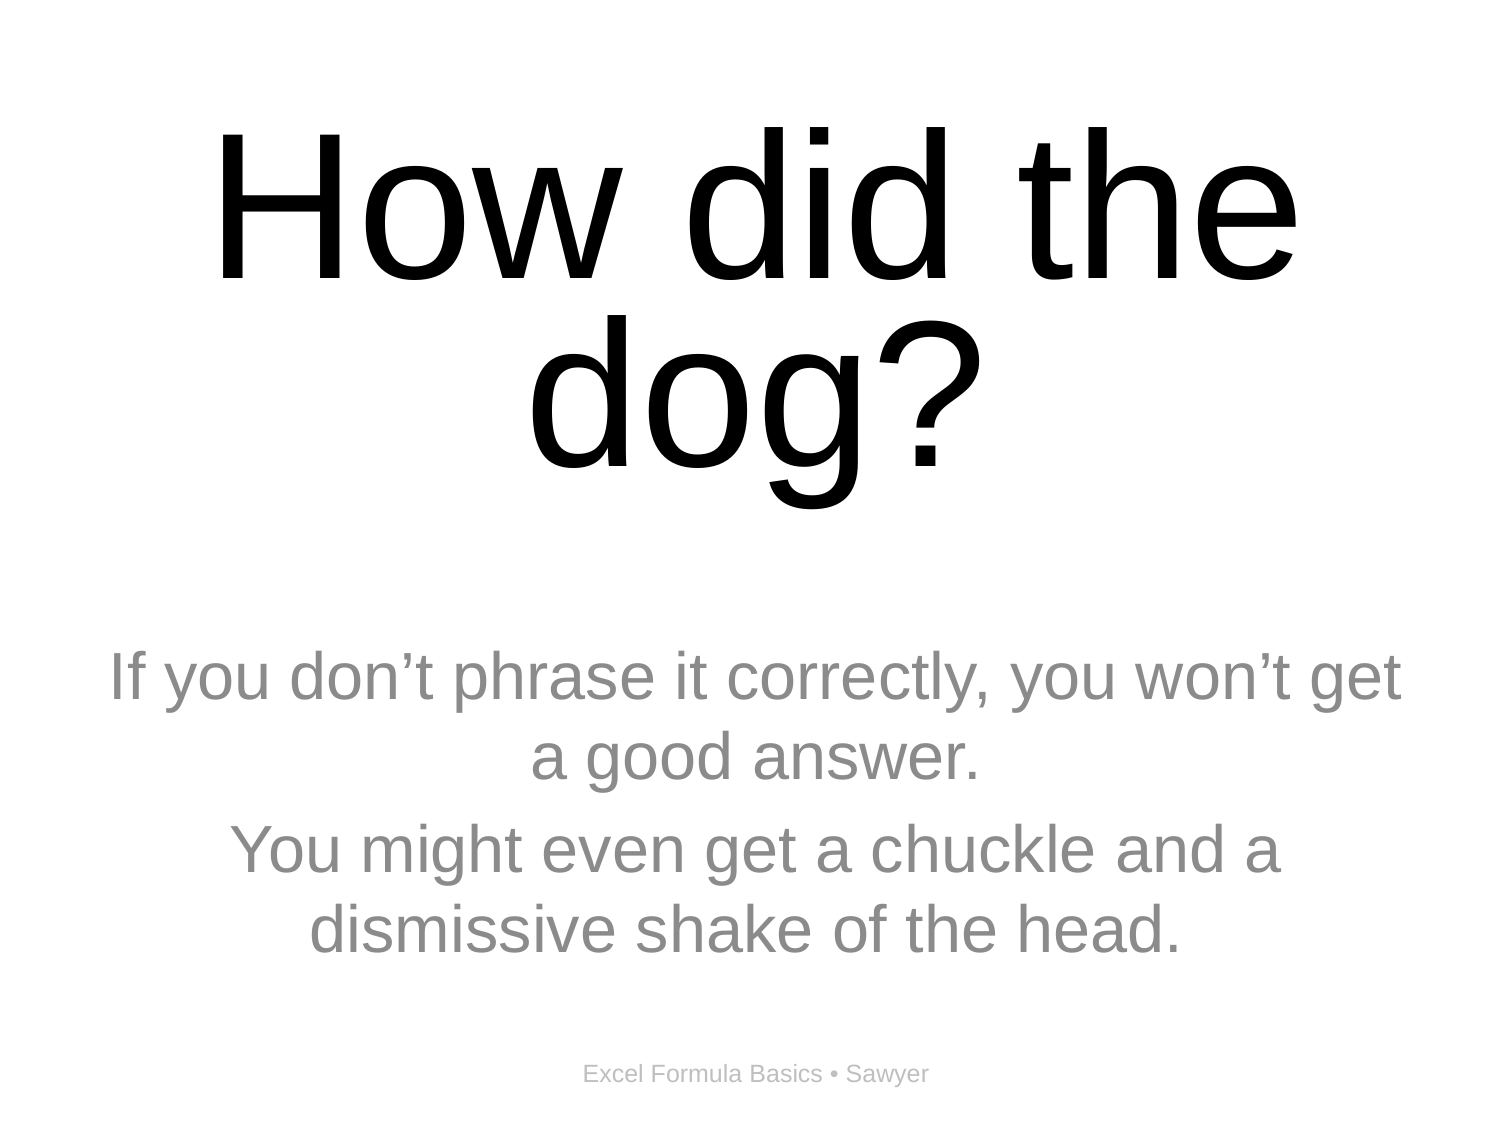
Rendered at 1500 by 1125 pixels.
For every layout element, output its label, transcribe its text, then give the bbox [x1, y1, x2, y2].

subtitle If you don’t phrase it correctly, you won’t get a good answer. You might even get a chuckle and a dismissive shake of the head. [75, 624, 1438, 1038]
title How did the dog? [75, 50, 1438, 591]
